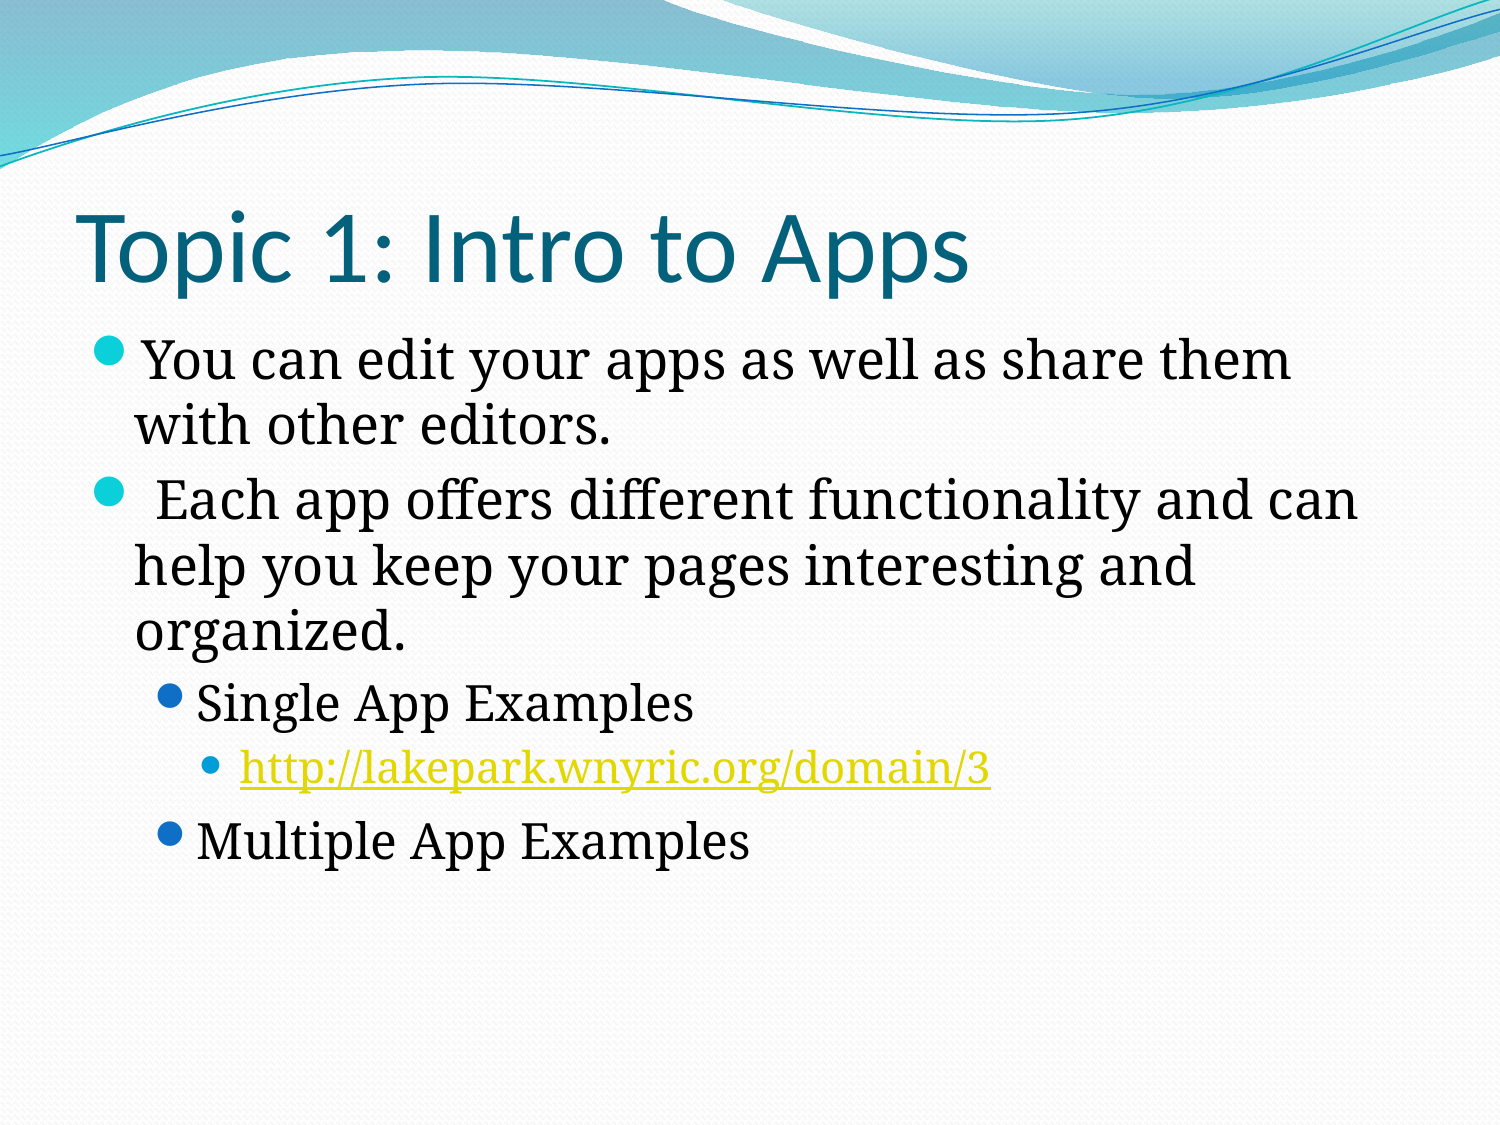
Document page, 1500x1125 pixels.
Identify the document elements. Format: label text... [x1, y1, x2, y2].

list You can edit your apps as well as share them with other editors. Each app offers different functionality and can help you keep your pages interesting and organized. Single App Examples http://lakepark.wnyric.org/domain/3 Multiple App Examples [75, 317, 1425, 1038]
title Topic 1: Intro to Apps [75, 115, 1425, 303]
